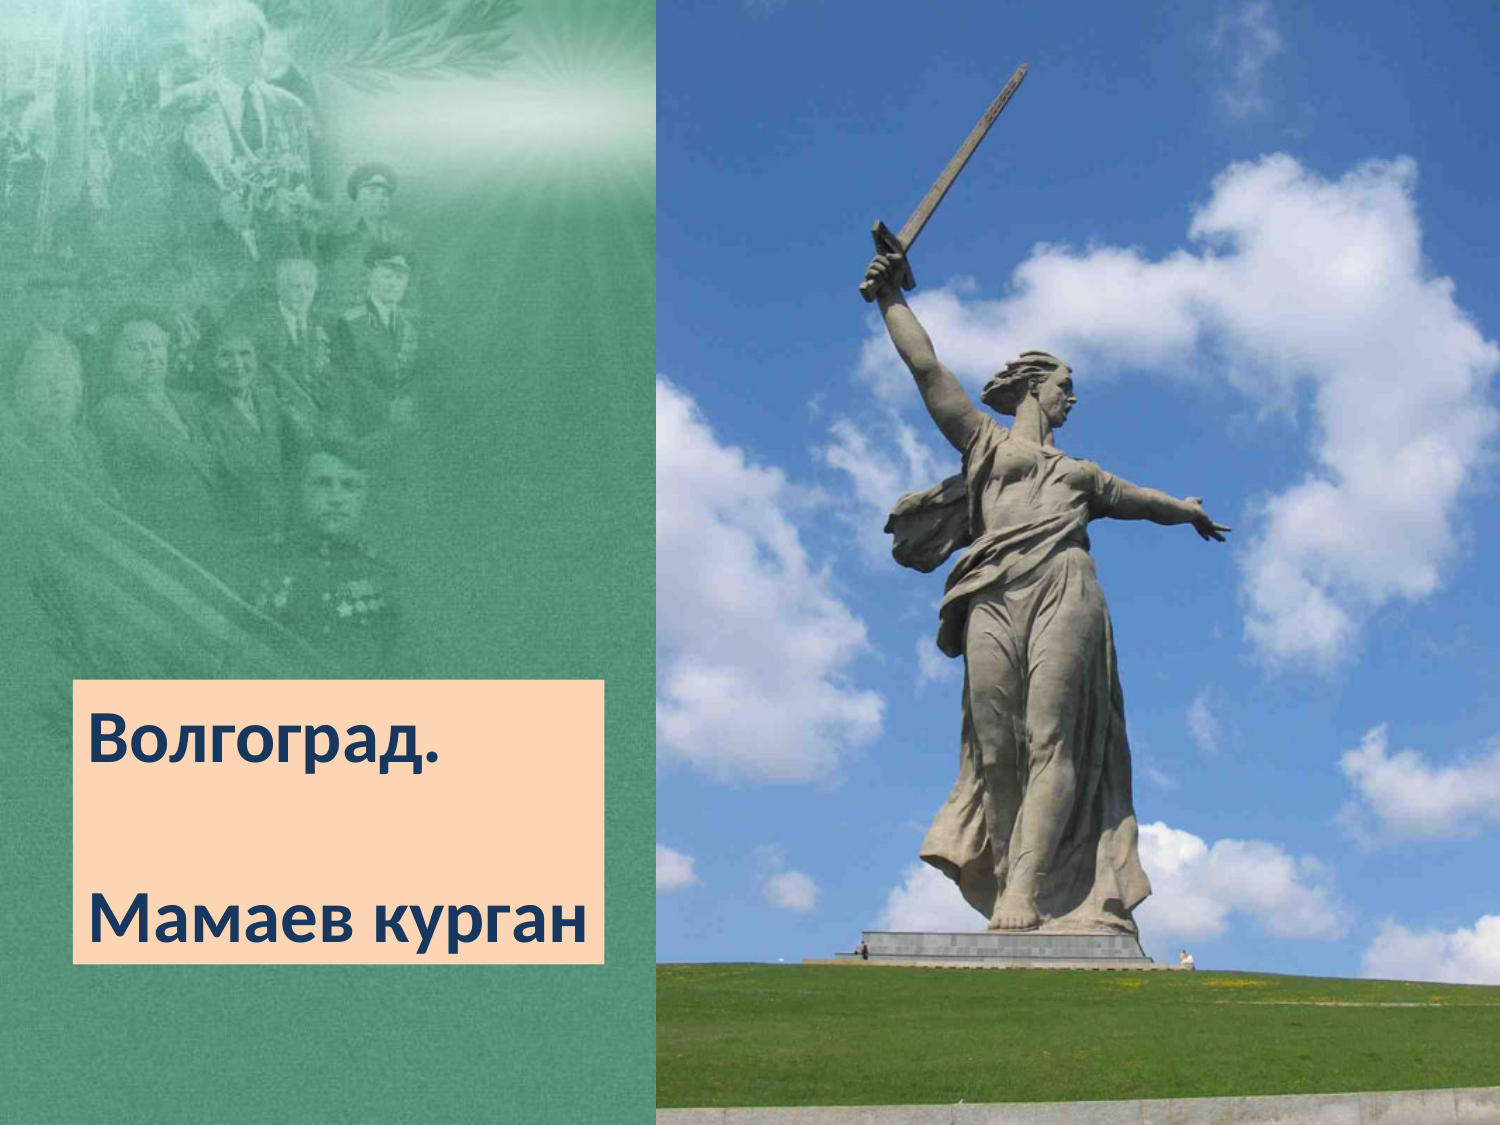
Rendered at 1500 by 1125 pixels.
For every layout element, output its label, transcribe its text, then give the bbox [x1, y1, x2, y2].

text_box Волгоград. Мамаев курган [72, 679, 605, 965]
picture [0, 0, 1500, 1125]
